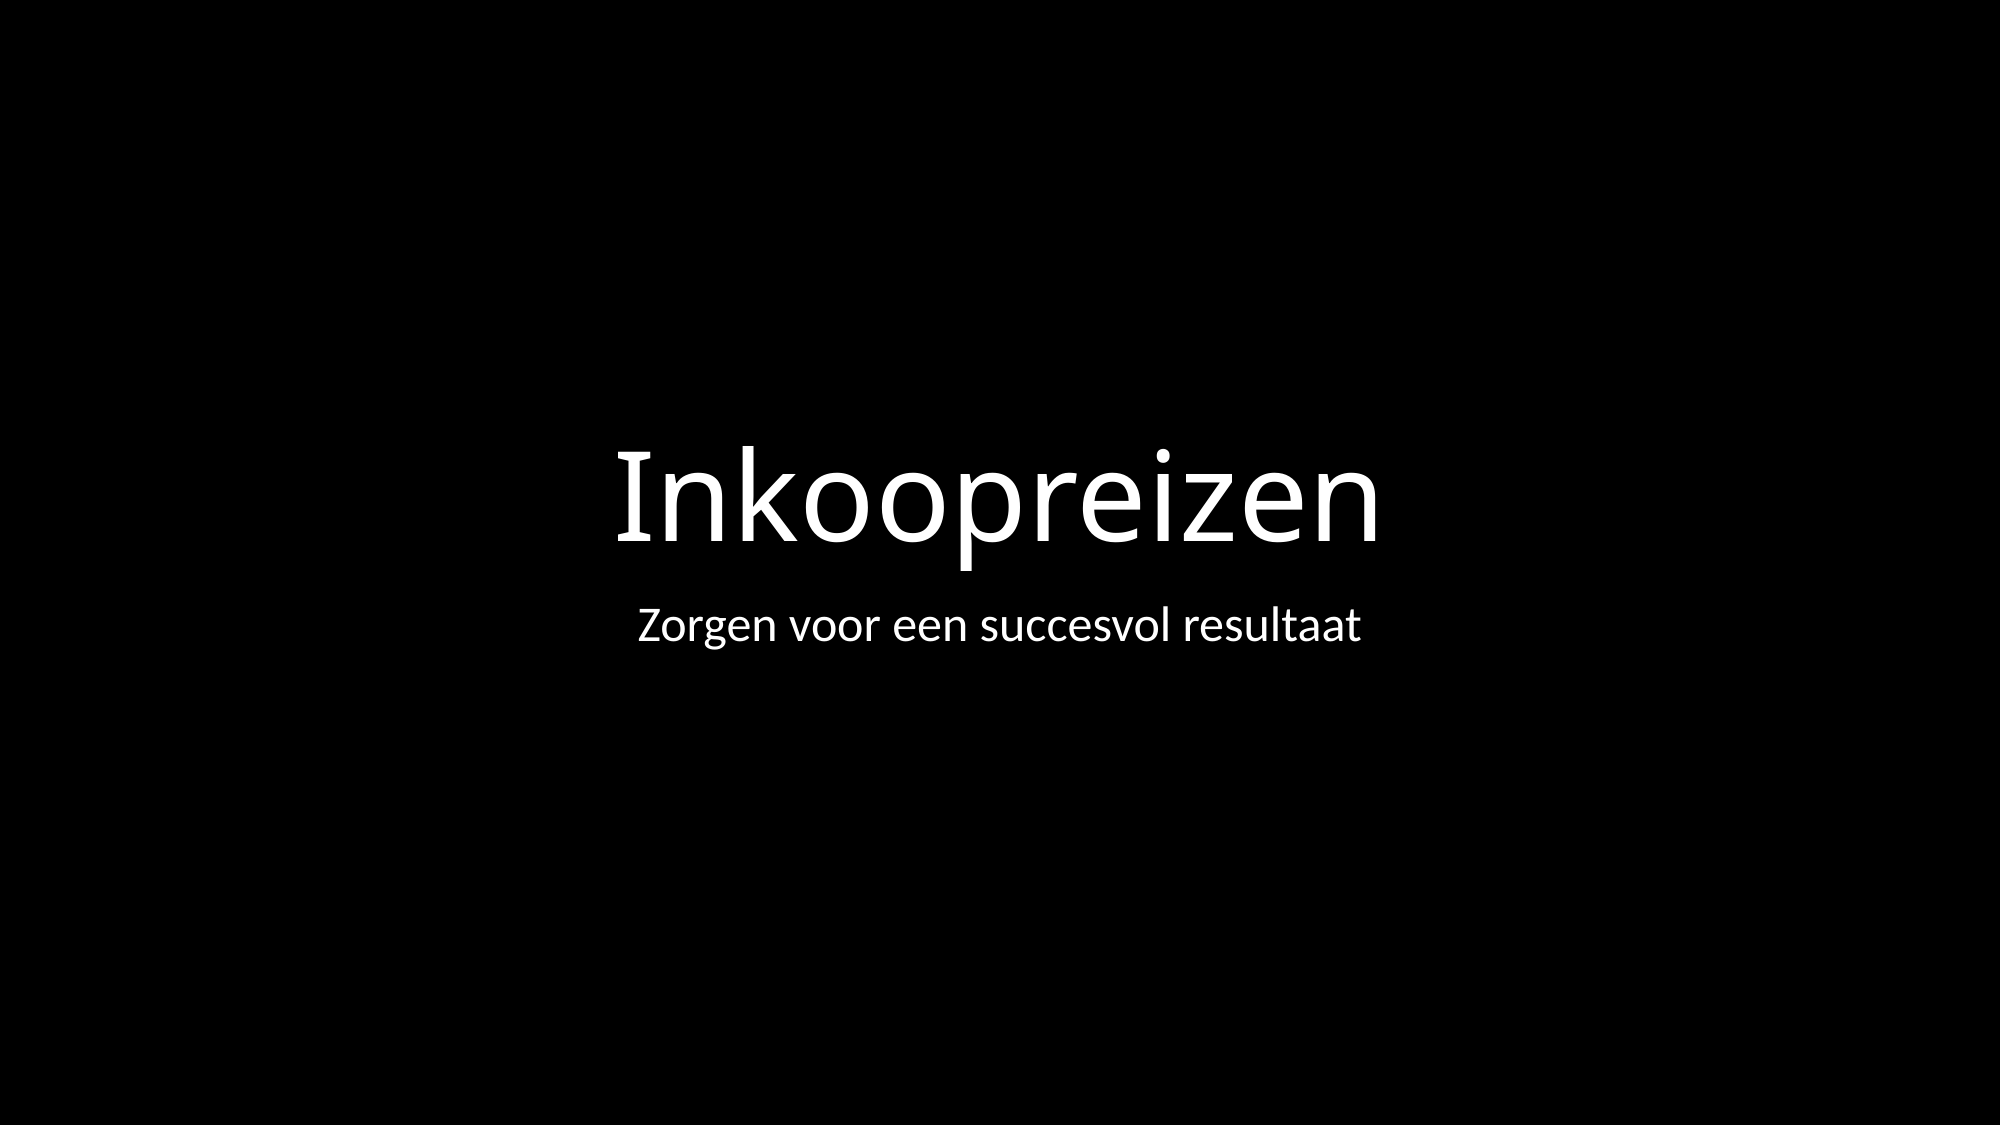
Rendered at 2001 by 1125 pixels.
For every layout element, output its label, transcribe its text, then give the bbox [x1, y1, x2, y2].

subtitle Zorgen voor een succesvol resultaat [249, 590, 1750, 863]
title Inkoopreizen [249, 184, 1750, 576]
